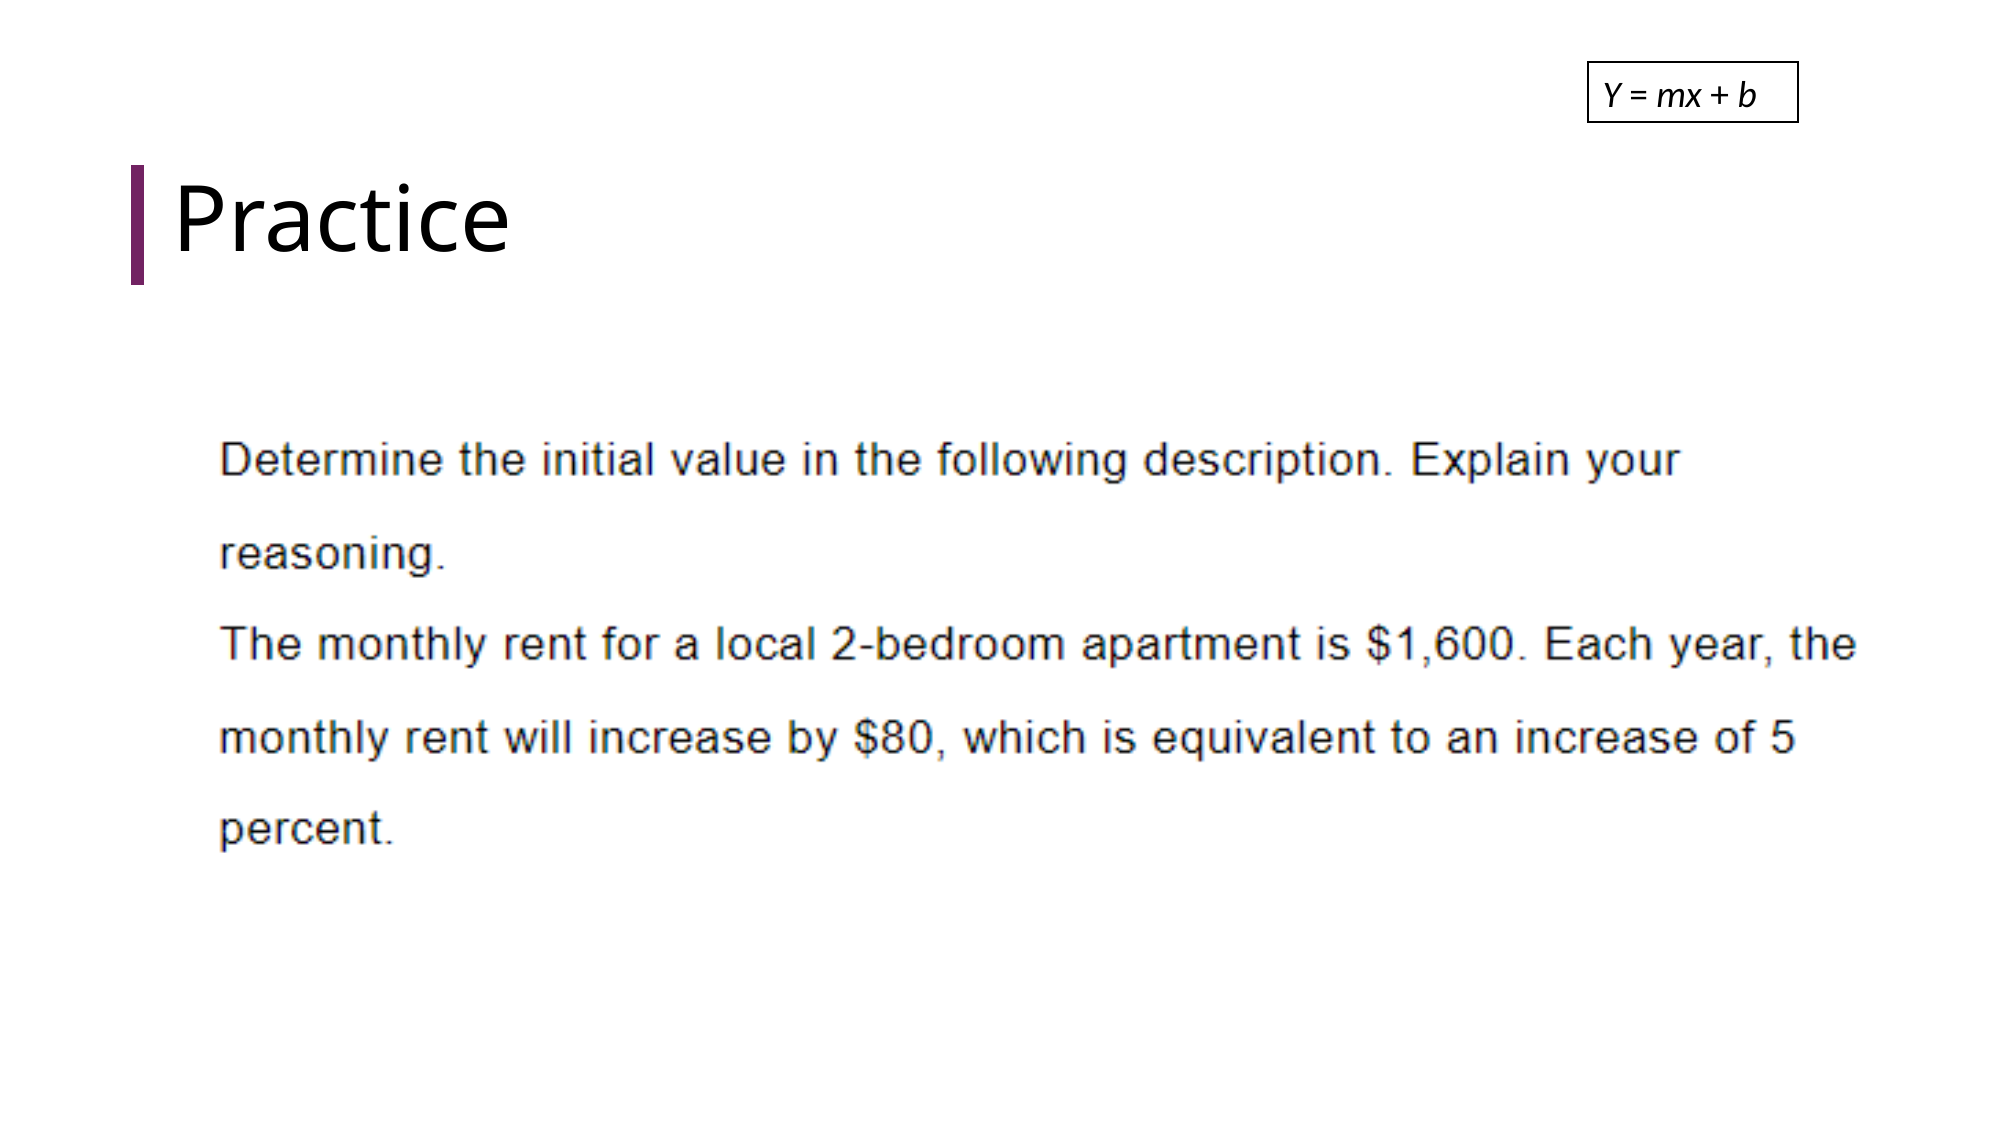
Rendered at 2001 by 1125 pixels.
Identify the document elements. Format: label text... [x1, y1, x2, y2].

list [158, 410, 1884, 908]
title Practice [157, 165, 1883, 285]
text_box Y = mx + b [1587, 61, 1799, 123]
